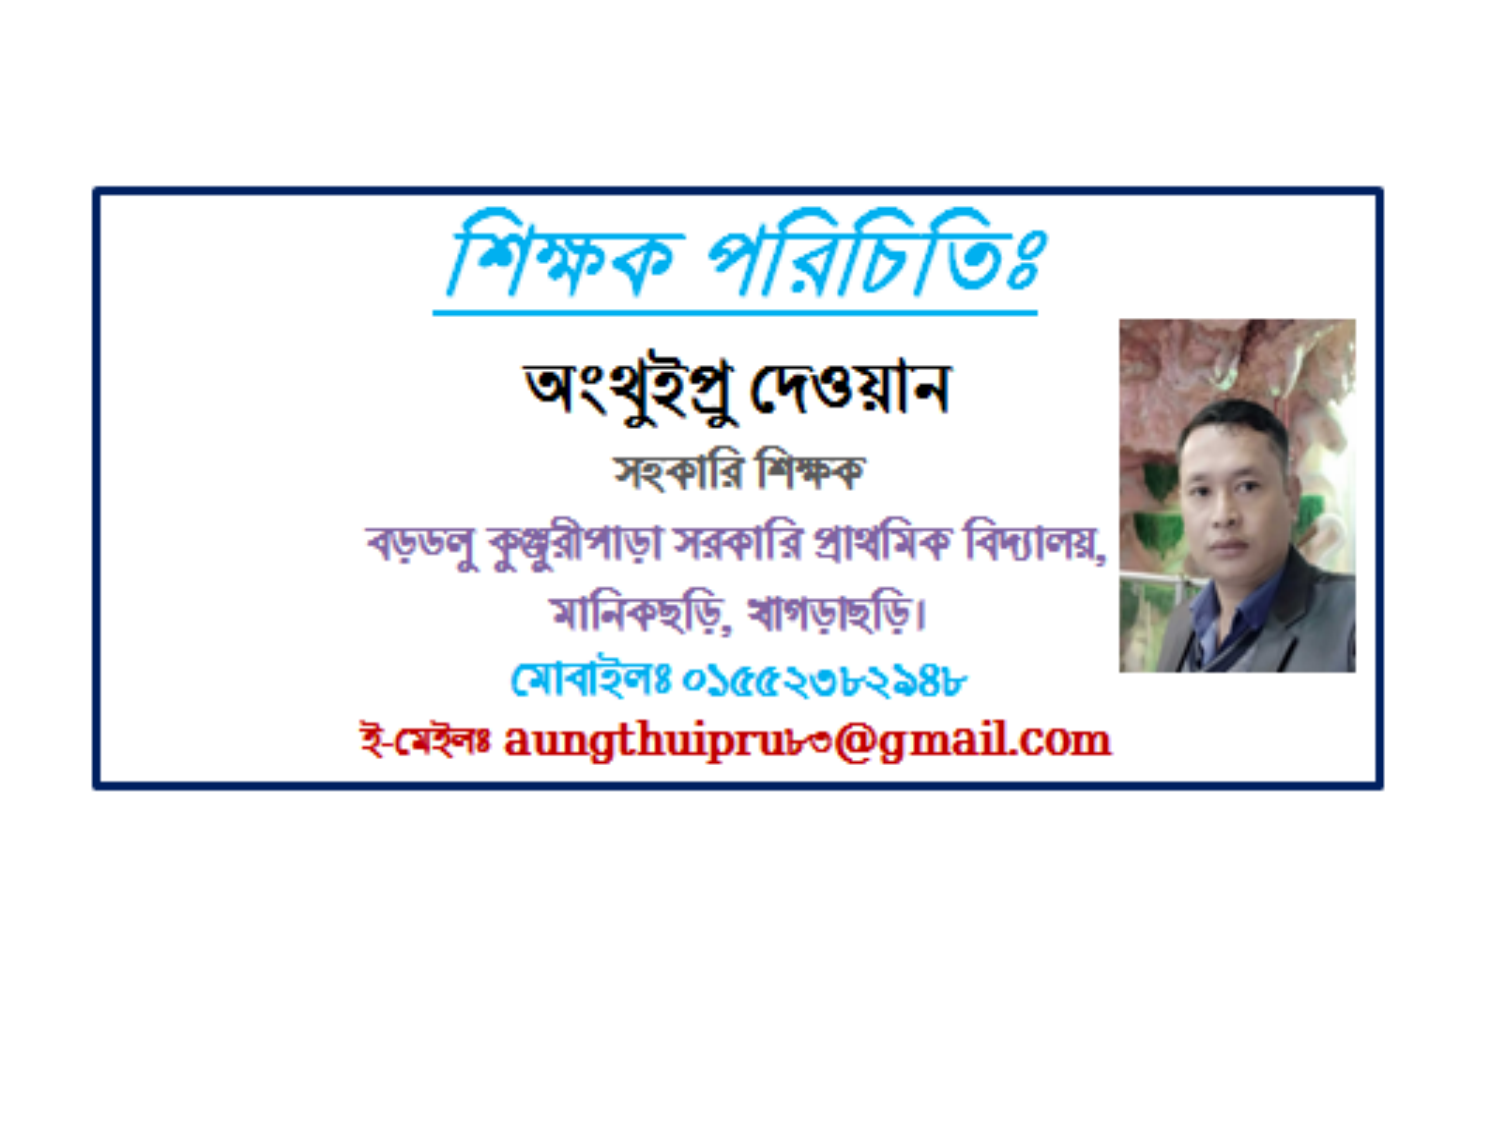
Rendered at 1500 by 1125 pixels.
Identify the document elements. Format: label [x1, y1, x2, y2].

picture [62, 37, 1413, 1098]
